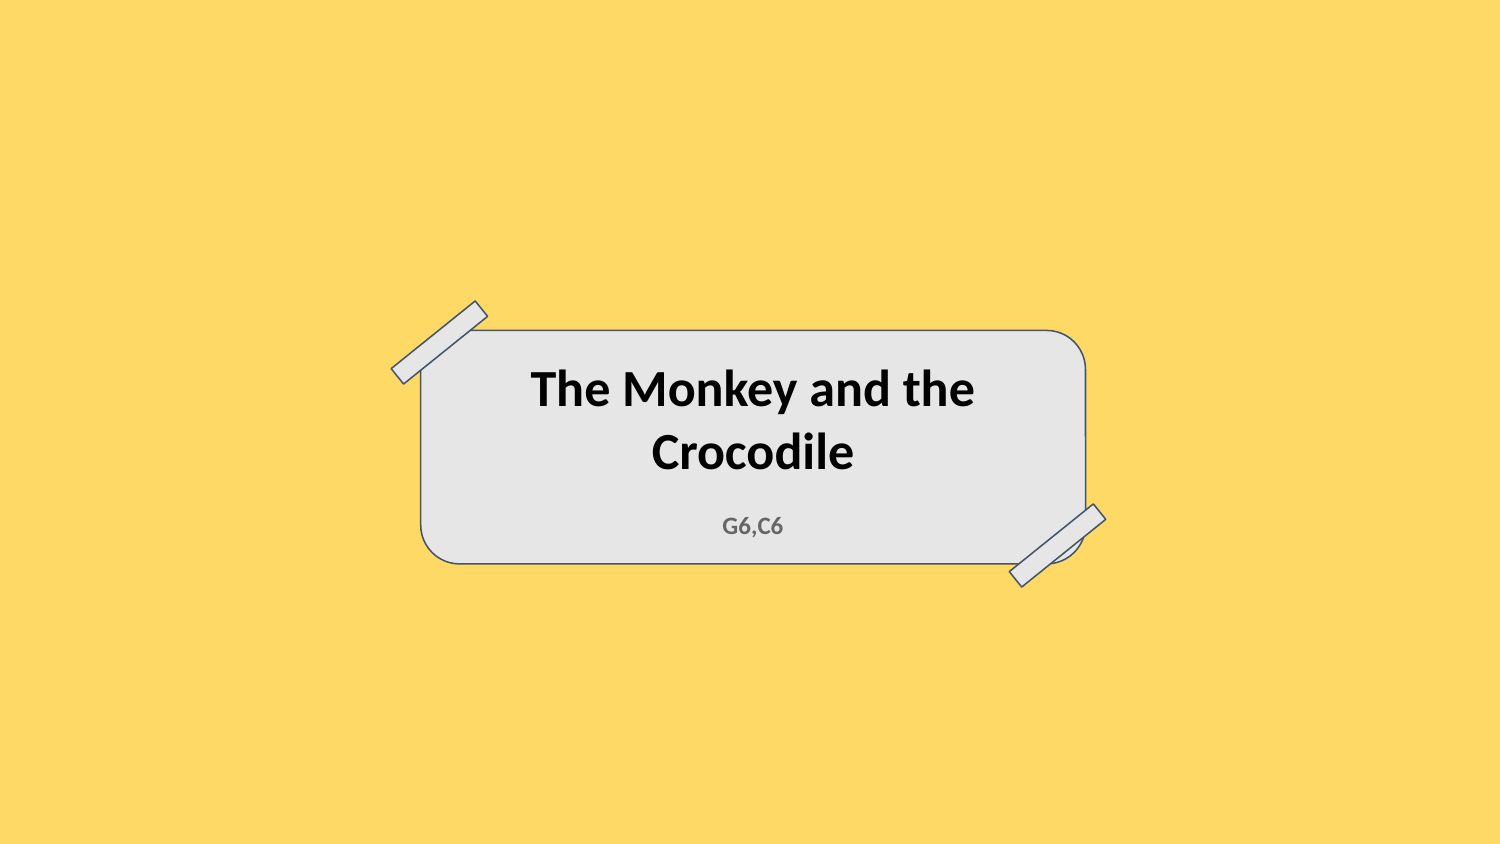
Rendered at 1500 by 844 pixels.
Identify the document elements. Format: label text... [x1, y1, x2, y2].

text_box [391, 300, 488, 385]
text_box The Monkey and the Crocodile G6,C6 [420, 330, 1086, 564]
text_box [1009, 503, 1106, 588]
